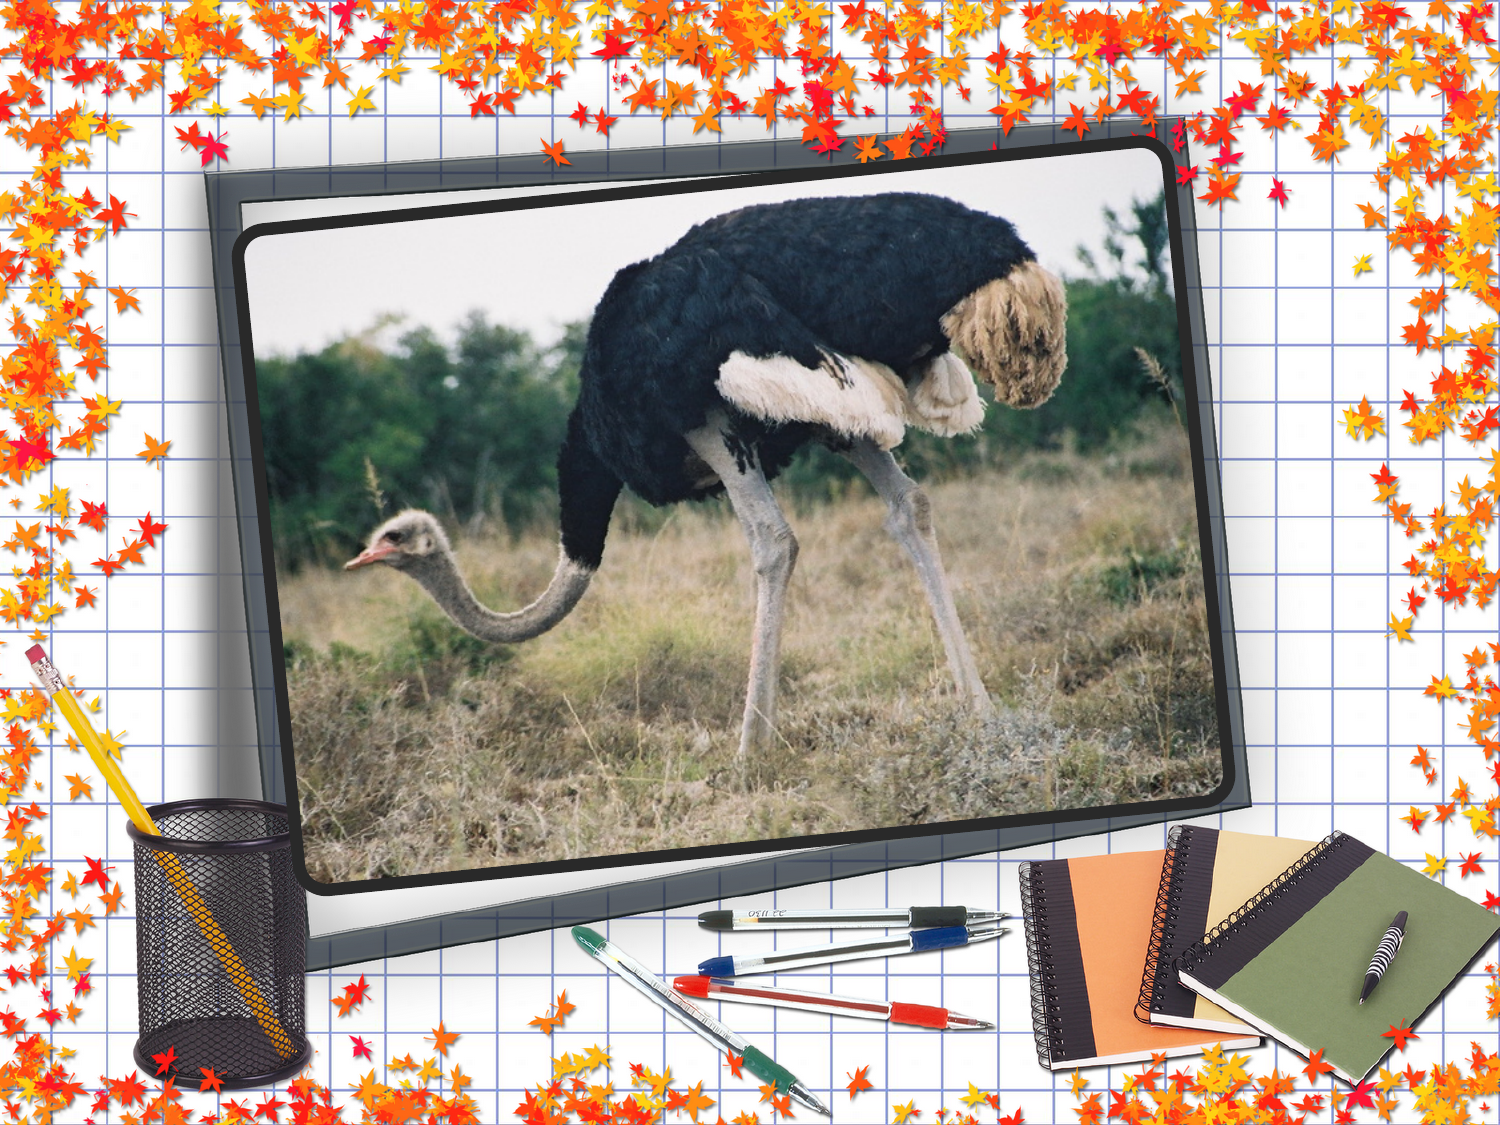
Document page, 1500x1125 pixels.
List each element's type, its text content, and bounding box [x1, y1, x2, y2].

picture [0, 0, 1500, 1125]
list Назовите самую большую из птиц. [1173, 149, 1290, 278]
